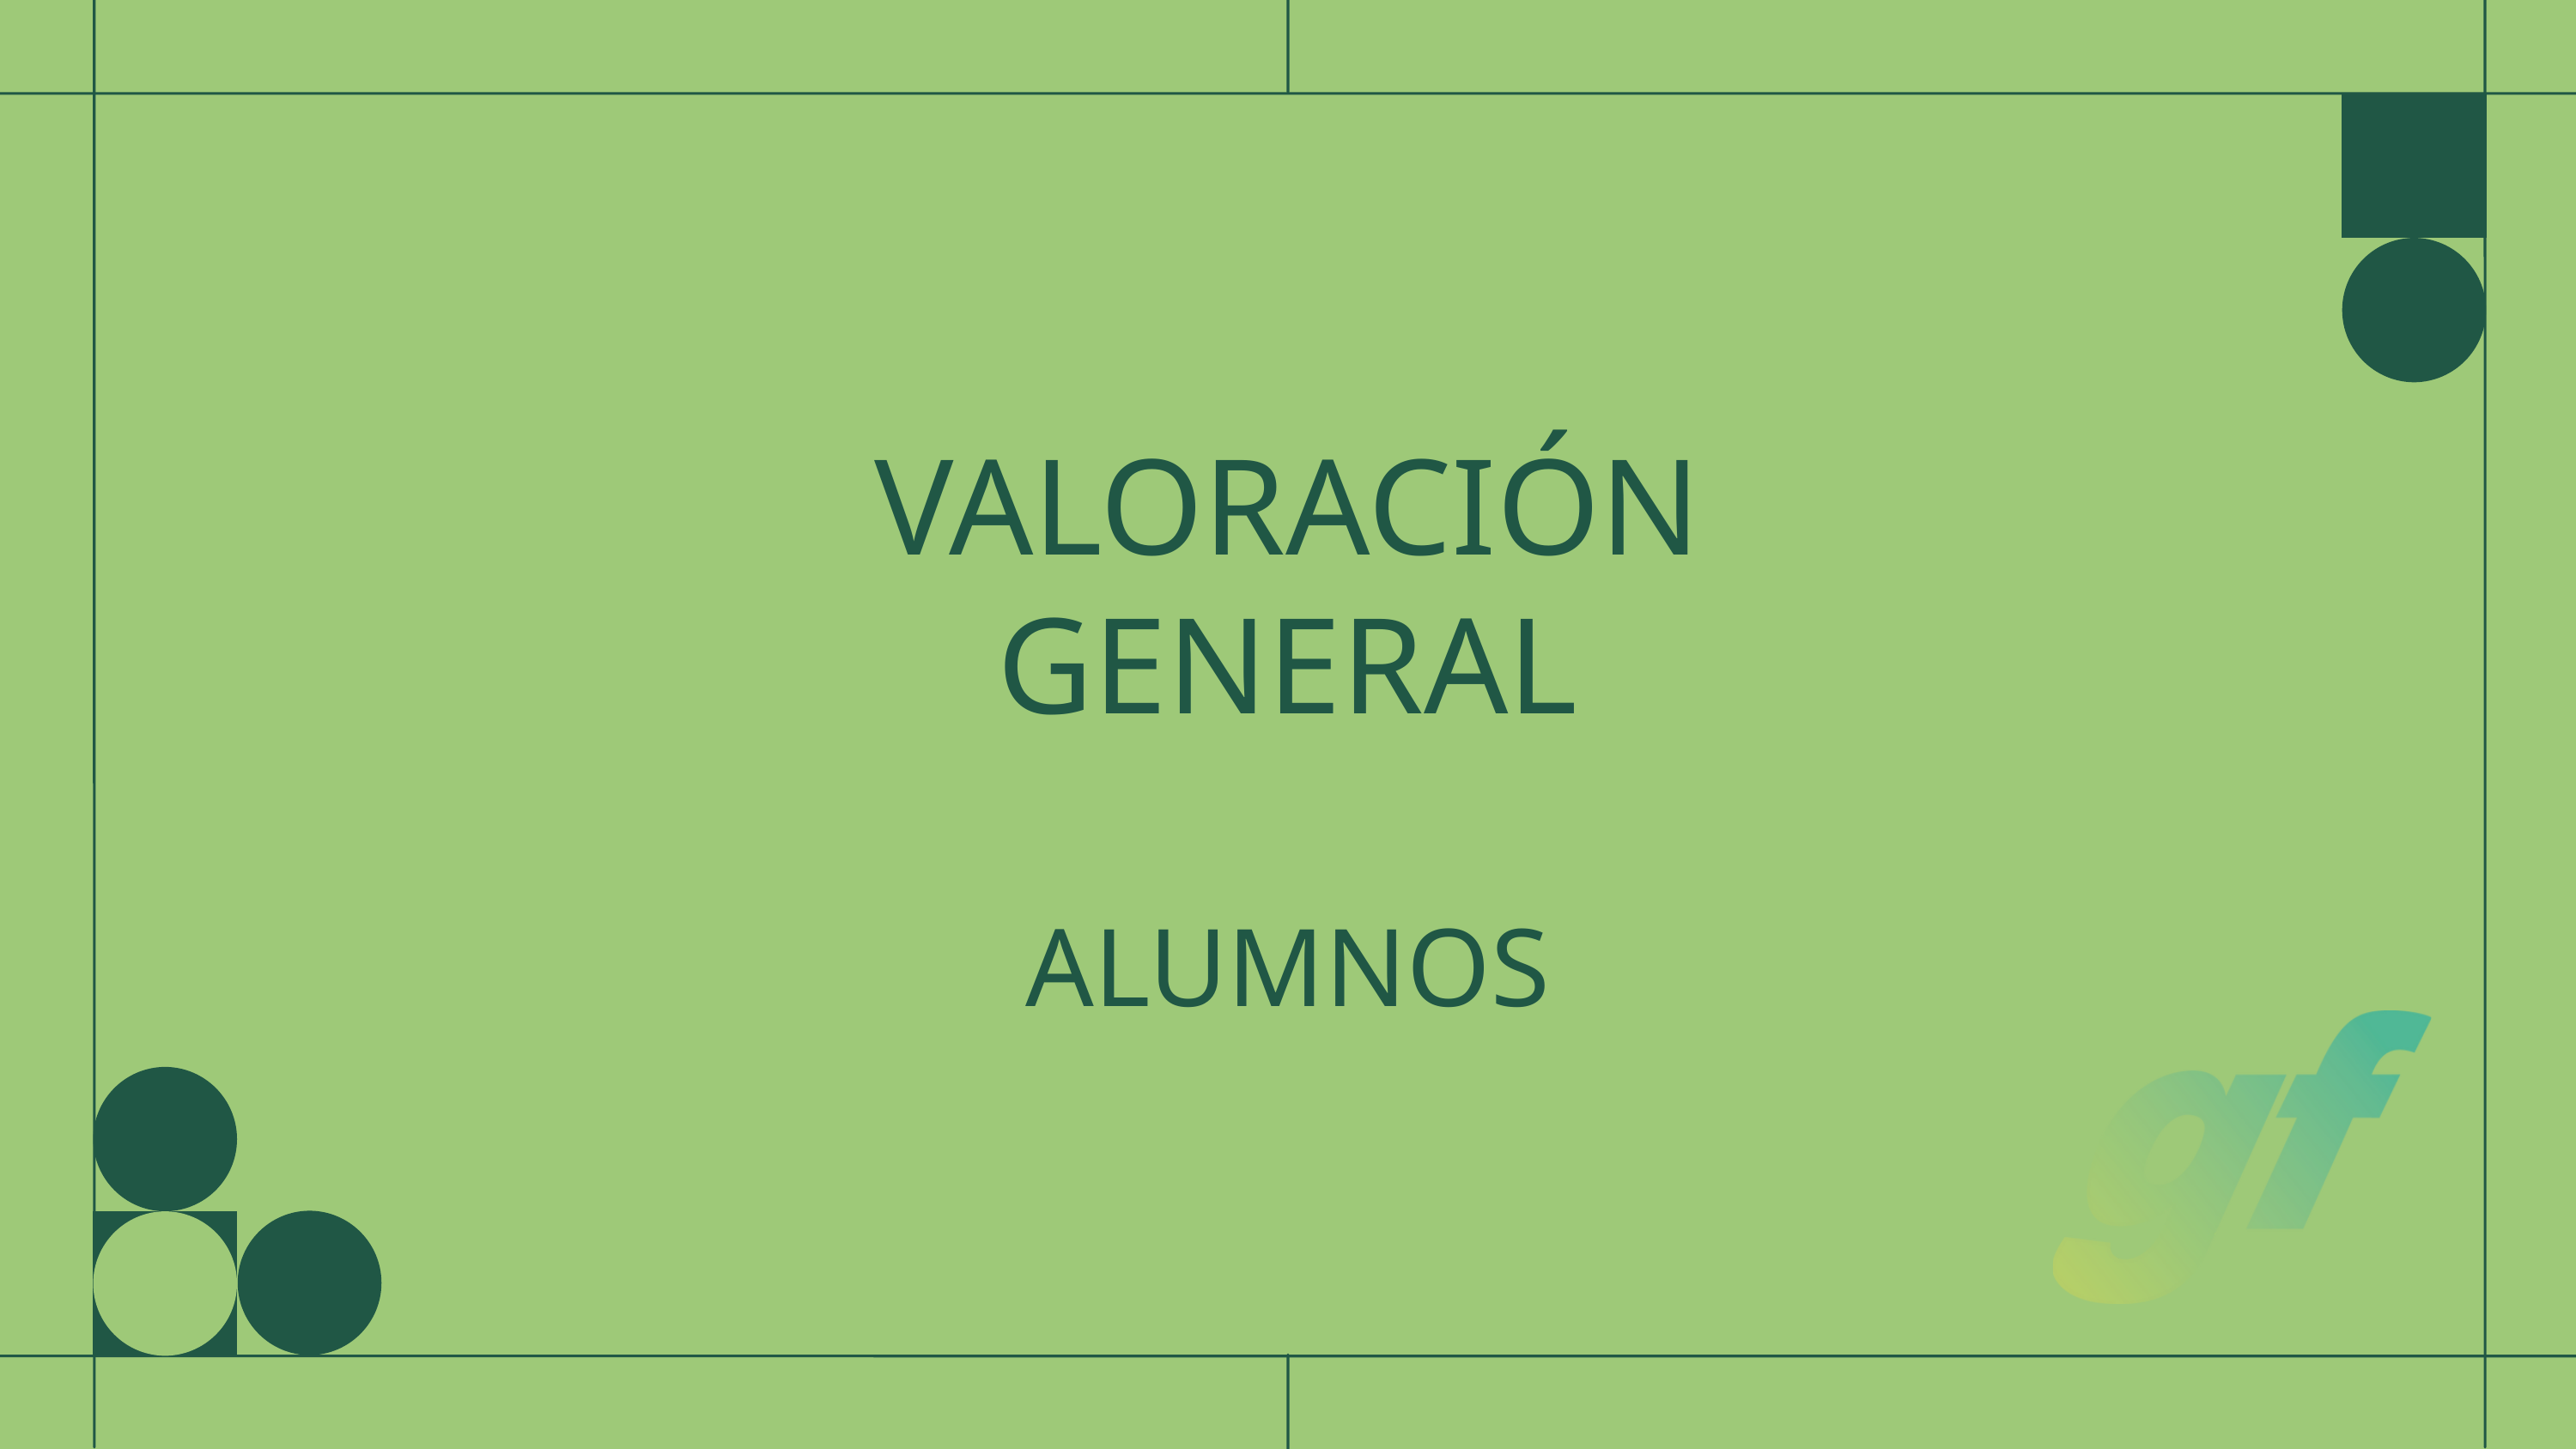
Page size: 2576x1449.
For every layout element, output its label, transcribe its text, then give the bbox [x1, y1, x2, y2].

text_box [238, 1210, 382, 1355]
text_box [2052, 1010, 2432, 1304]
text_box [92, 1210, 238, 1356]
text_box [2342, 93, 2487, 237]
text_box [92, 1066, 238, 1210]
text_box VALORACIÓN GENERAL ALUMNOS [811, 422, 1765, 1028]
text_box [2342, 237, 2487, 383]
